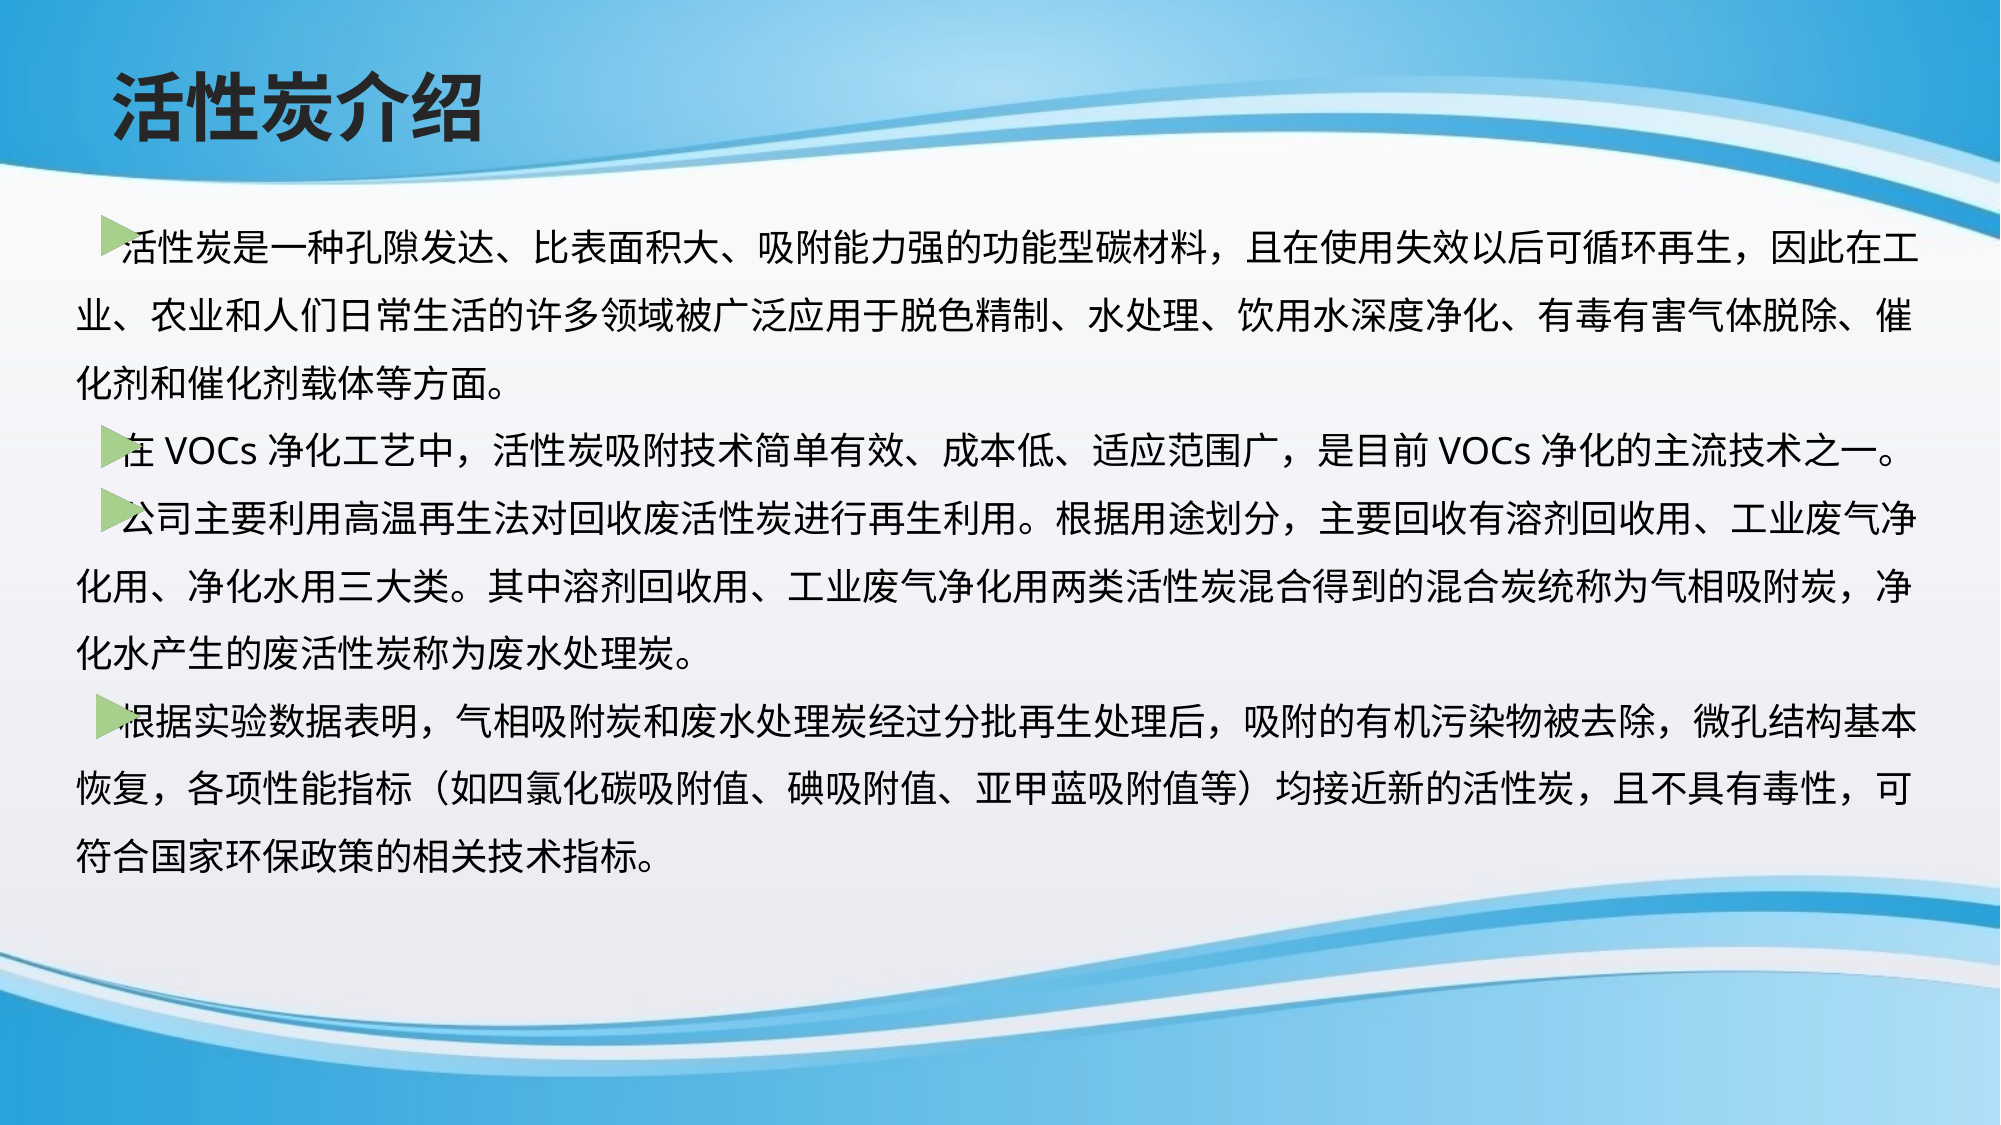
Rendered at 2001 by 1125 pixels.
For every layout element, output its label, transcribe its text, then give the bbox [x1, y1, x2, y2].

text_box 公司发展历程 [0, 0, 2000, 1125]
picture [96, 694, 141, 739]
picture [101, 215, 141, 256]
picture [101, 425, 143, 468]
picture [101, 488, 146, 533]
text_box 活性炭介绍 活性炭是一种孔隙发达、比表面积大、吸附能力强的功能型碳材料，且在使用失效以后可循环再生，因此在工业、农业和人们日常生活的许多领域被广泛应用于脱色精制、水处理、饮用水深度净化、有毒有害气体脱除、催化剂和催化剂载体等方面。 在VOCs净化工艺中，活性炭吸附技术简单有效、成本低、适应范围广，是目前VOCs净化的主流技术之一。 公司主要利用高温再生法对回收废活性炭进行再生利用。根据用途划分，主要回收有溶剂回收用、工业废气净化用、净化水用三大类。其中溶剂回收用、工业废气净化用两类活性炭混合得到的混合炭统称为气相吸附炭，净化水产生的废活性炭称为废水处理炭。 根据实验数据表明，气相吸附炭和废水处理炭经过分批再生处理后，吸附的有机污染物被去除，微孔结构基本恢复，各项性能指标（如四氯化碳吸附值、碘吸附值、亚甲蓝吸附值等）均接近新的活性炭，且不具有毒性，可符合国家环保政策的相关技术指标。 [60, 52, 1940, 885]
